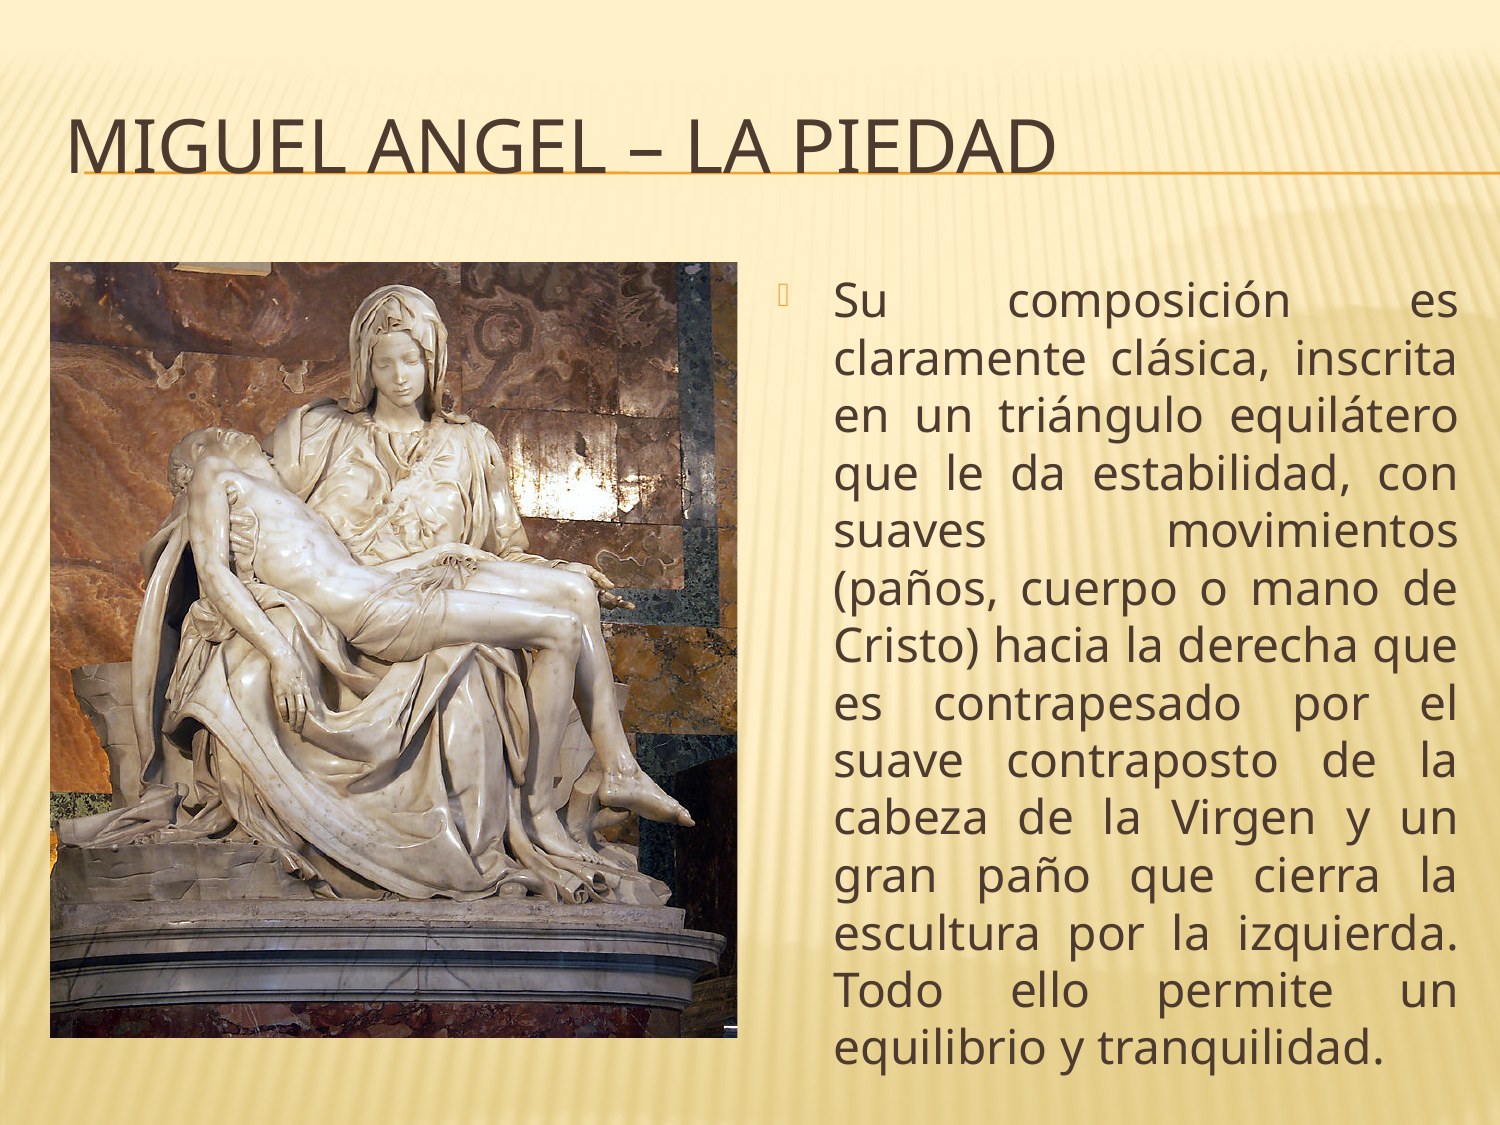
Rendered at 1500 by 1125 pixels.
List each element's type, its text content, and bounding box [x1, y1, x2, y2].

picture [49, 262, 738, 1038]
text_box Miguel Angel – la piedad [49, 75, 1475, 213]
list Su composición es claramente clásica, inscrita en un triángulo equilátero que le da estabilidad, con suaves movimientos (paños, cuerpo o mano de Cristo) hacia la derecha que es contrapesado por el suave contraposto de la cabeza de la Virgen y un gran paño que cierra la escultura por la izquierda. Todo ello permite un equilibrio y tranquilidad. [762, 262, 1475, 1038]
